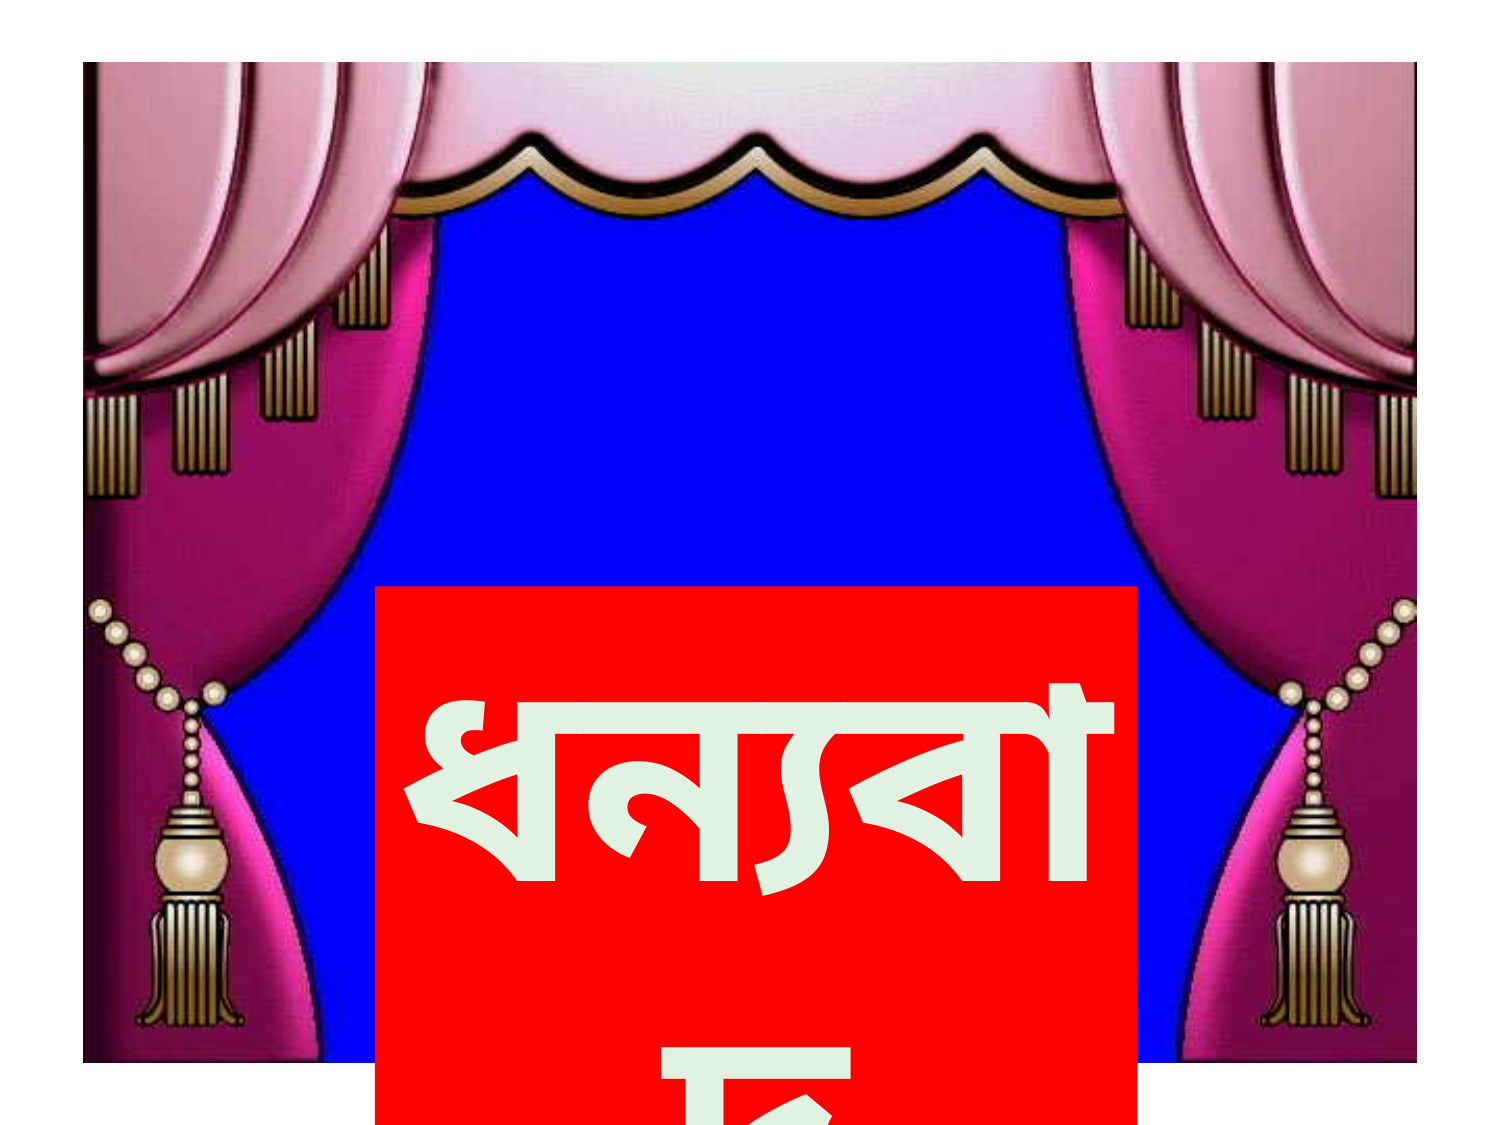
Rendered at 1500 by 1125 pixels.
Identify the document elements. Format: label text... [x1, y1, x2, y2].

picture [83, 62, 1417, 1063]
text_box ধন্যবাদ [374, 1070, 1138, 1125]
